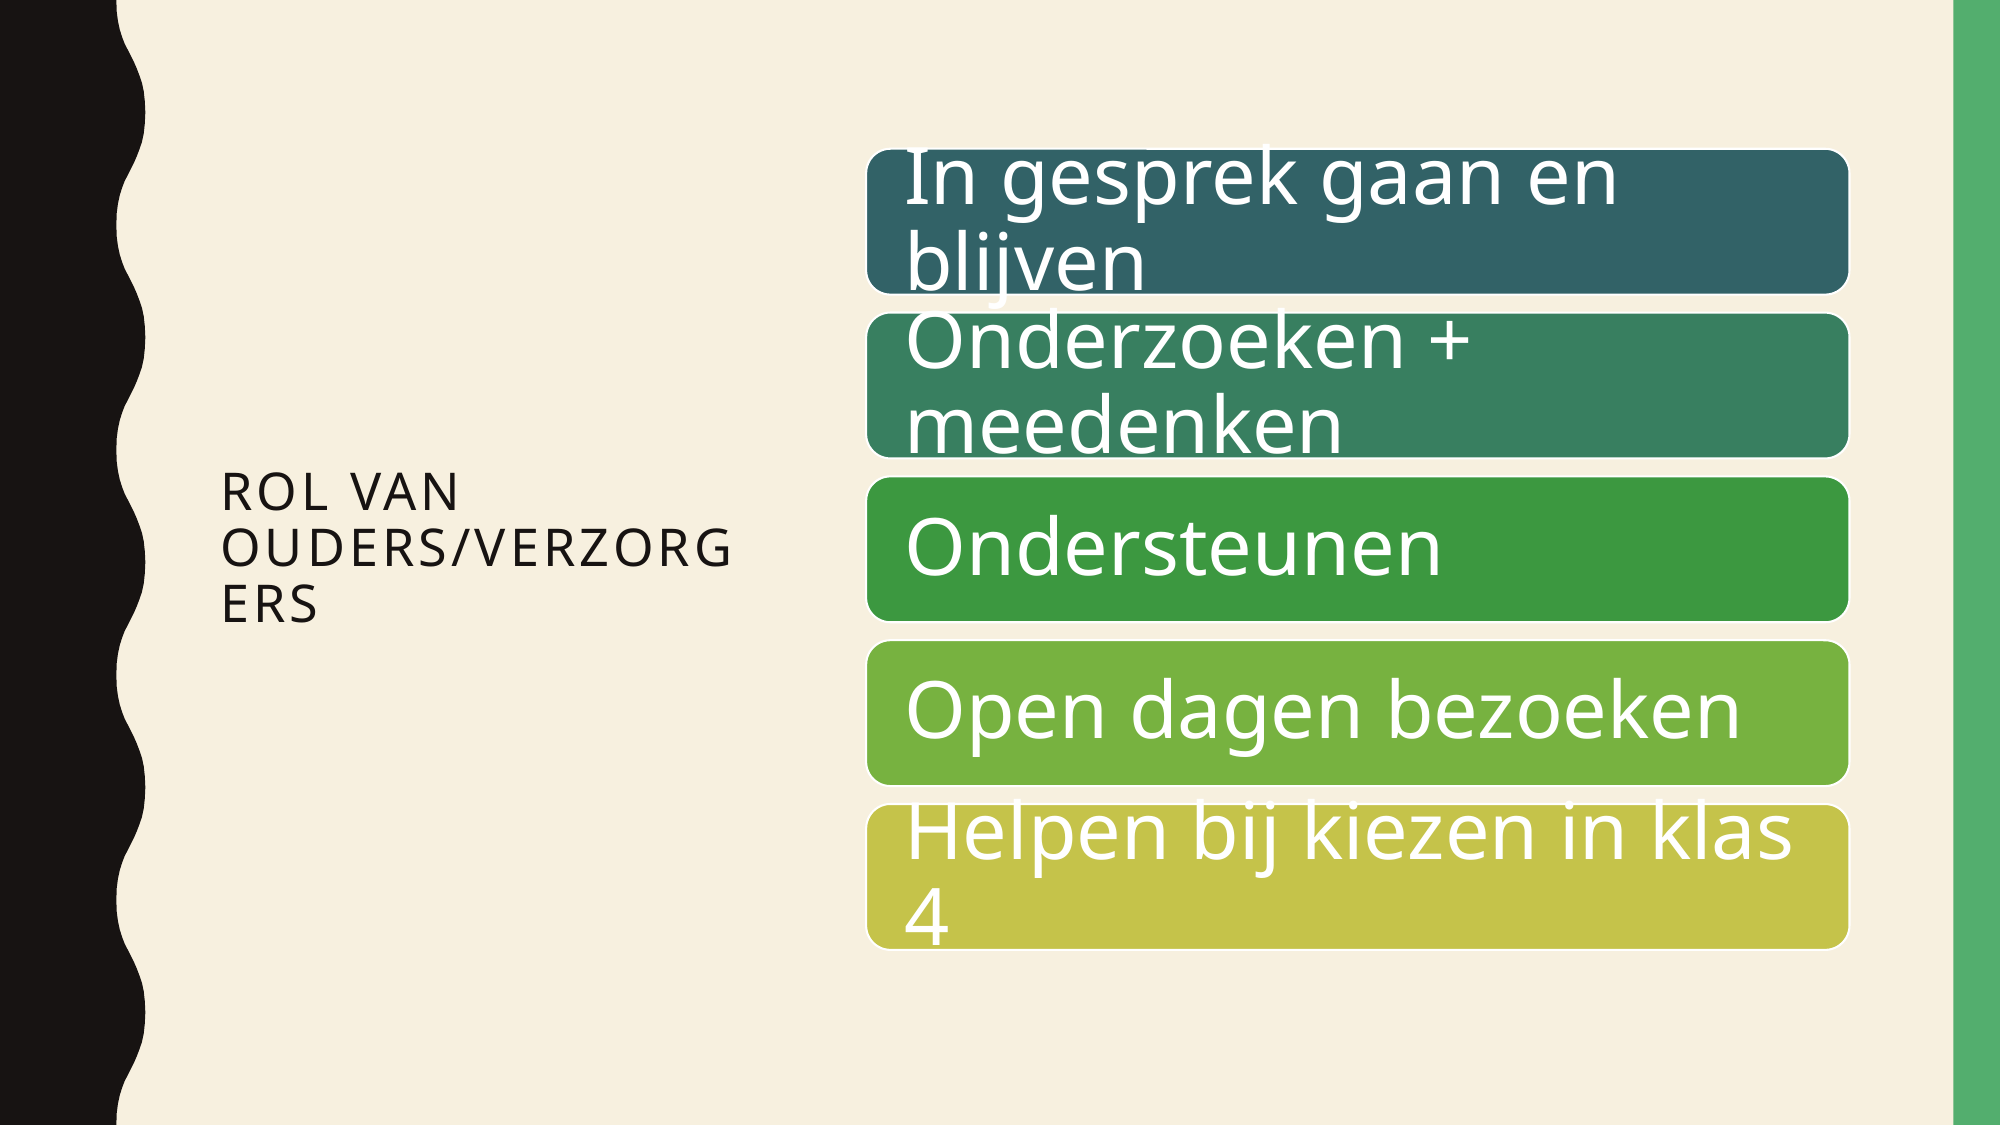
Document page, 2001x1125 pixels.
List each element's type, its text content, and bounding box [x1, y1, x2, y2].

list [866, 105, 1850, 993]
title Rol van ouders/verzorgers [205, 105, 761, 994]
